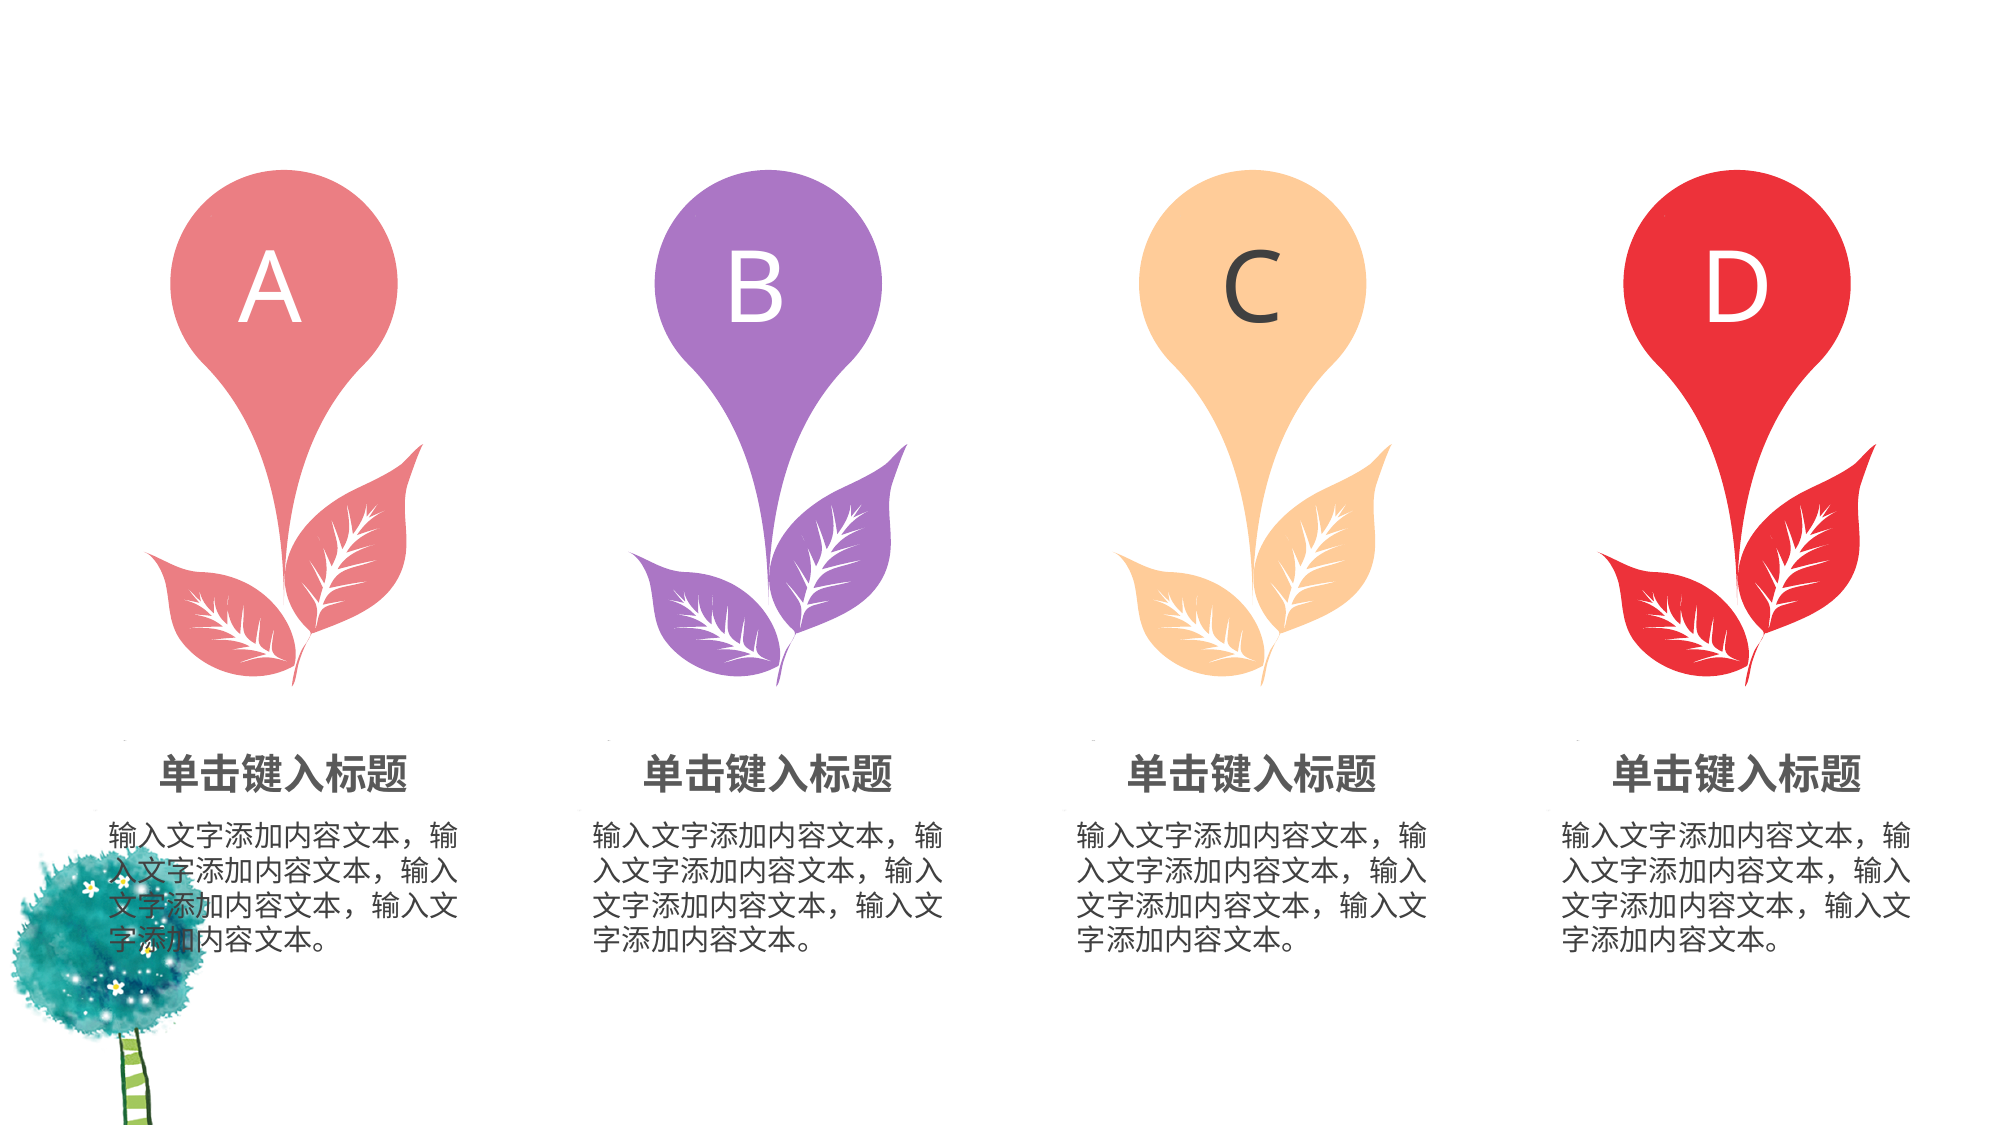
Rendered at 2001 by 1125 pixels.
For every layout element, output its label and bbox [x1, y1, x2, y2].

text_box [93, 169, 484, 967]
text_box [577, 169, 968, 967]
picture [0, 718, 215, 1125]
text_box [1062, 169, 1453, 967]
text_box [1546, 169, 1937, 967]
